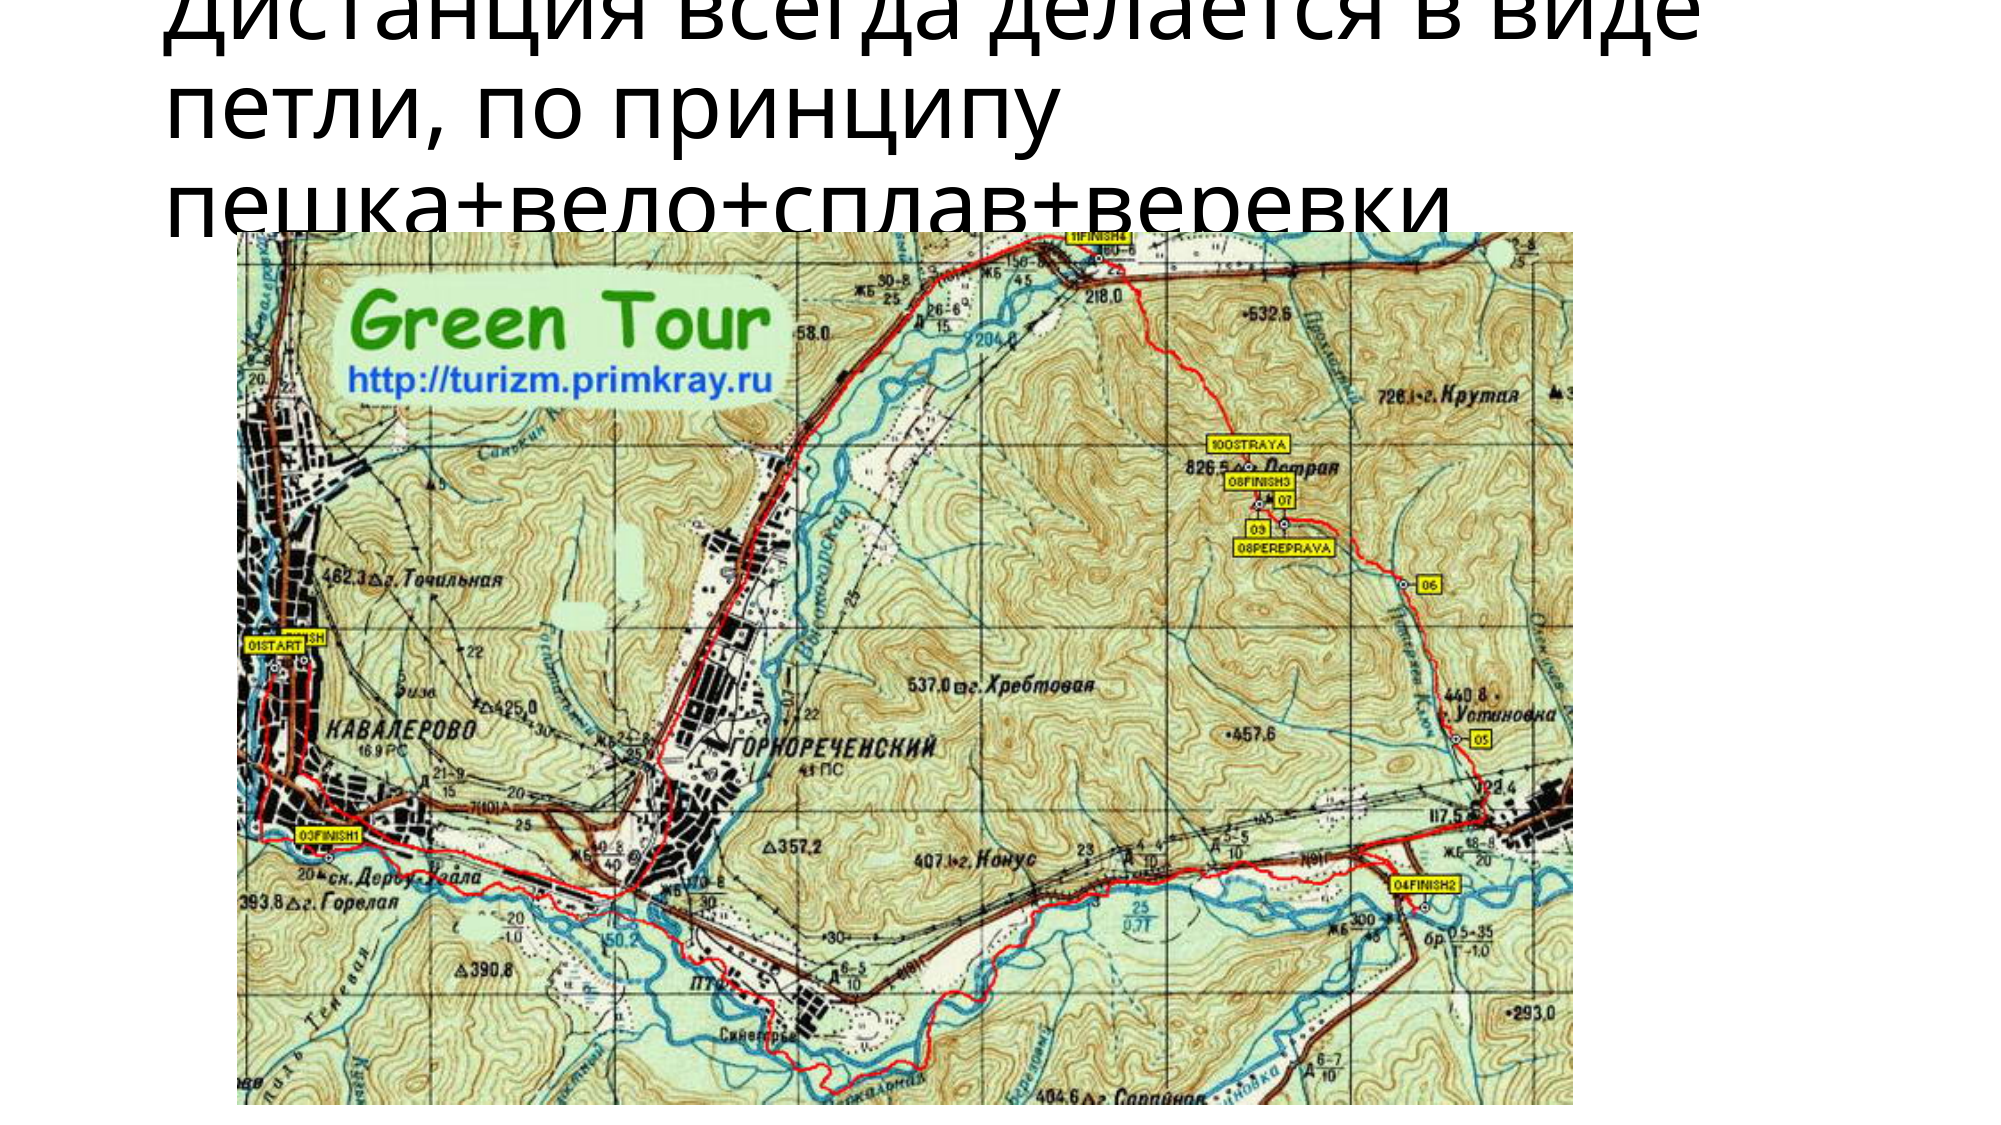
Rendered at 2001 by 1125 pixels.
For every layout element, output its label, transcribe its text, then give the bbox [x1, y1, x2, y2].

title Дистанция всегда делается в виде петли, по принципу пешка+вело+сплав+веревки [148, 0, 1874, 218]
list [237, 232, 1573, 1105]
